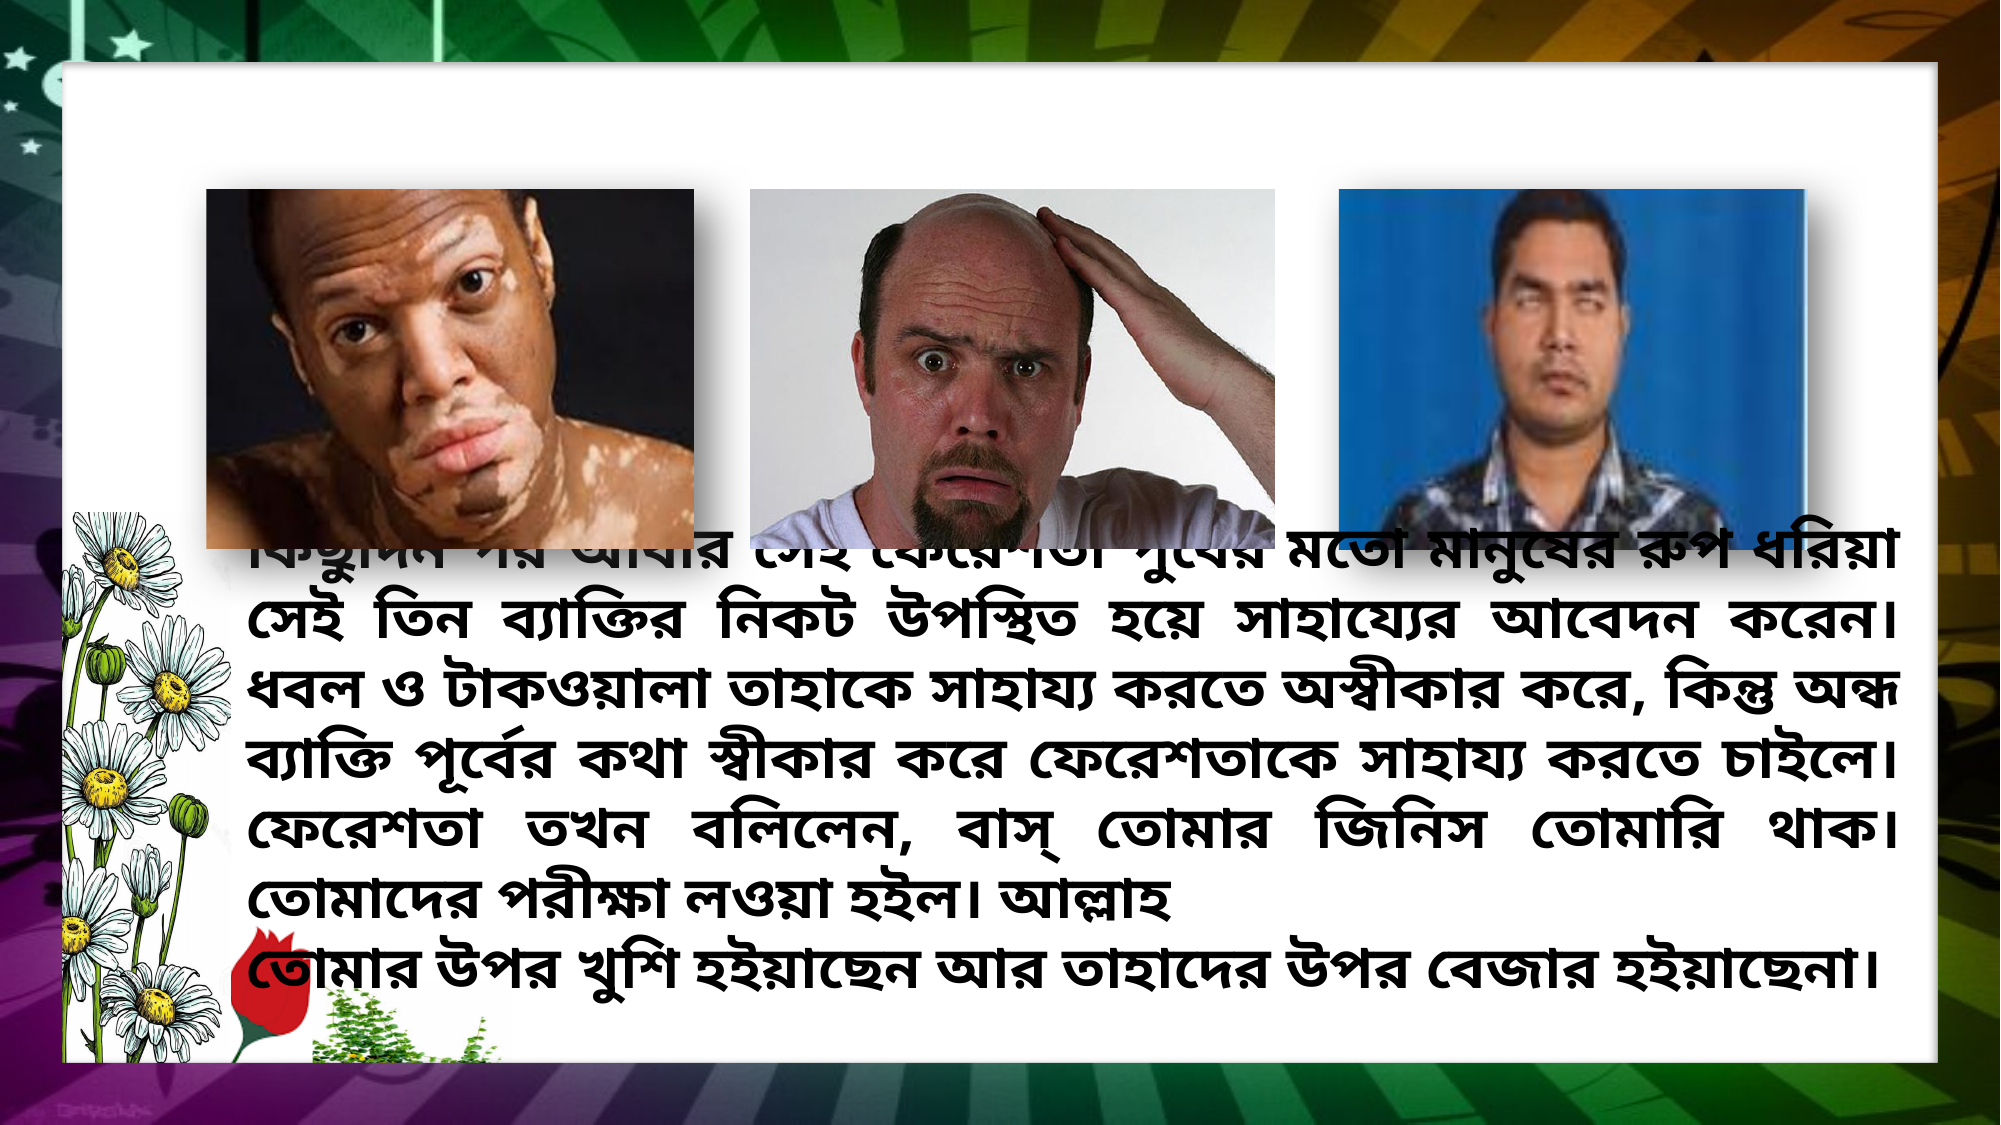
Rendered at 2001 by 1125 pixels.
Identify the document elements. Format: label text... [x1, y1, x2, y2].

picture [1338, 188, 1808, 551]
text_box [0, 0, 2000, 1125]
picture [55, 188, 695, 1080]
picture [312, 978, 513, 1080]
picture [749, 188, 1276, 549]
text_box কিছুদিন পর আবার সেই ফেরেশতা পুর্বের মতো মানুষের রুপ ধরিয়া সেই তিন ব্যাক্তির নিকট উপস্থিত হয়ে সাহায্যের আবেদন করেন। ধবল ও টাকওয়ালা তাহাকে সাহায্য করতে অস্বীকার করে, কিন্তু অন্ধ ব্যাক্তি পূর্বের কথা স্বীকার করে ফেরেশতাকে সাহায্য করতে চাইলে। ফেরেশতা তখন বলিলেন, বাস্ তোমার জিনিস তোমারি থাক। তোমাদের পরীক্ষা লওয়া হইল। আল্লাহ তোমার উপর খুশি হইয়াছেন আর তাহাদের উপর বেজার হইয়াছেনা। [237, 560, 1936, 951]
